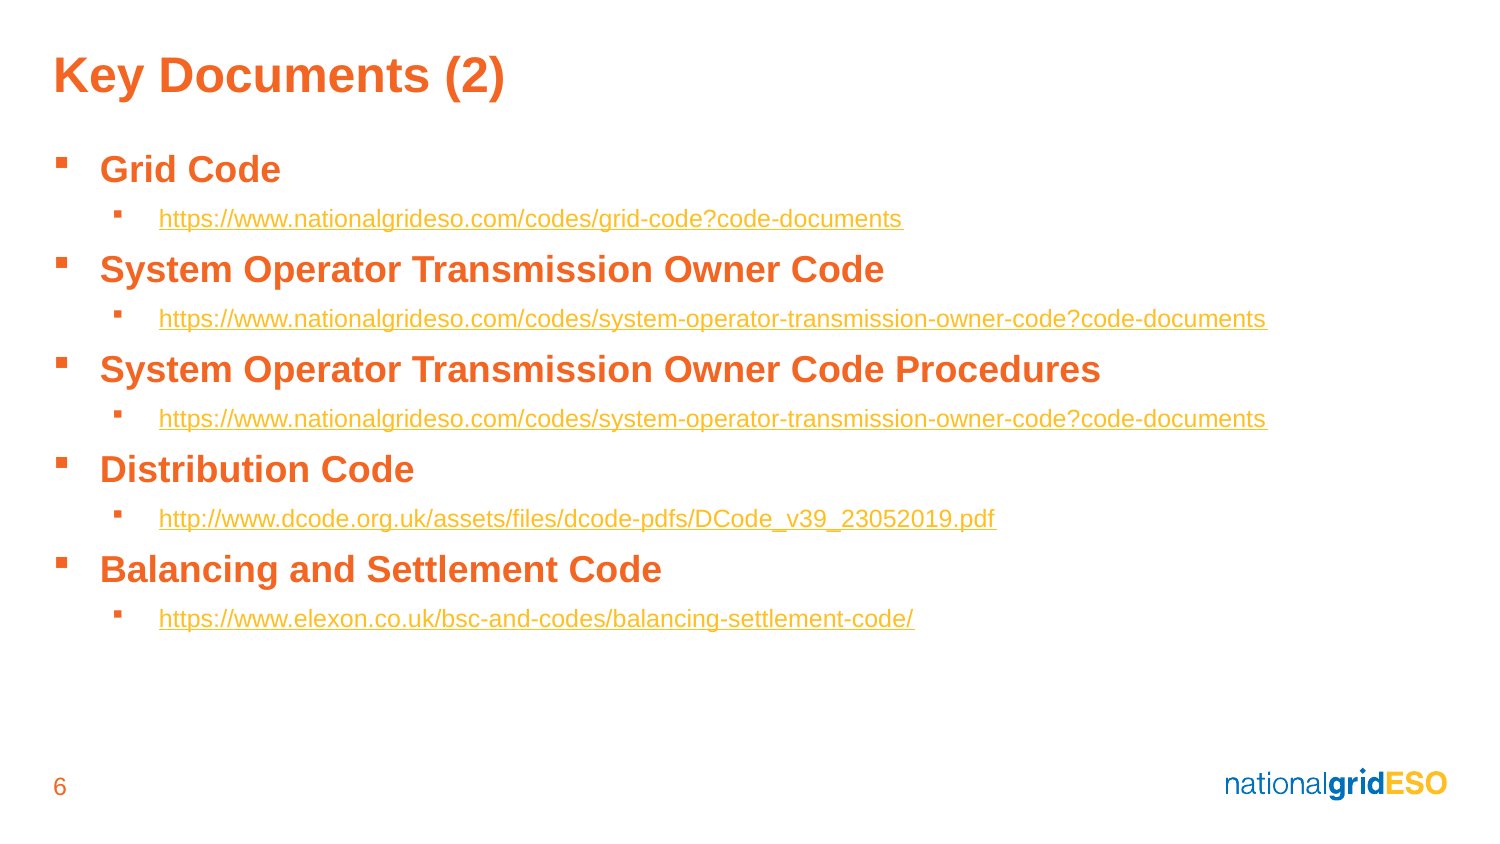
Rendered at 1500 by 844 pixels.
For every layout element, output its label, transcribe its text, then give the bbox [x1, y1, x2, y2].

text_box Grid Code https://www.nationalgrideso.com/codes/grid-code?code-documents System Operator Transmission Owner Code https://www.nationalgrideso.com/codes/system-operator-transmission-owner-code?code-documents System Operator Transmission Owner Code Procedures https://www.nationalgrideso.com/codes/system-operator-transmission-owner-code?code-documents Distribution Code http://www.dcode.org.uk/assets/files/dcode-pdfs/DCode_v39_23052019.pdf Balancing and Settlement Code https://www.elexon.co.uk/bsc-and-codes/balancing-settlement-code/ [53, 144, 1447, 690]
title Key Documents (2) [53, 54, 1447, 103]
